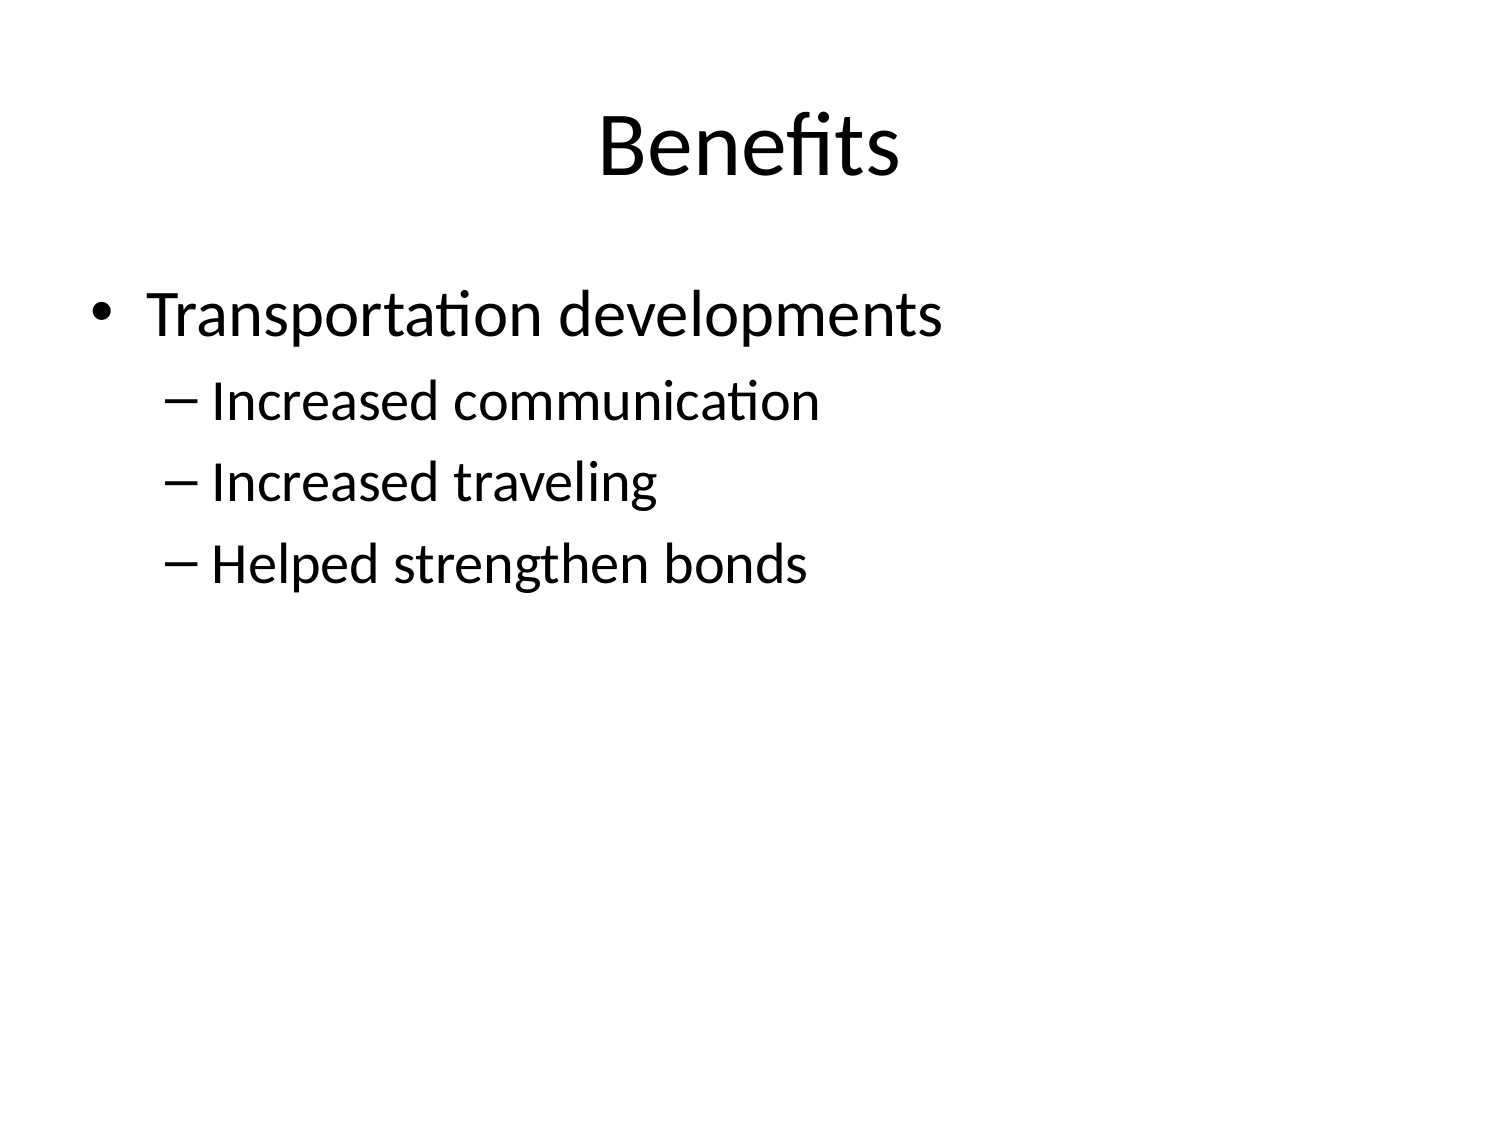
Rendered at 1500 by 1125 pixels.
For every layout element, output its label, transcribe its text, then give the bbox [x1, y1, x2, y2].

list Transportation developments Increased communication Increased traveling Helped strengthen bonds [75, 262, 1425, 1005]
title Benefits [75, 45, 1425, 233]
